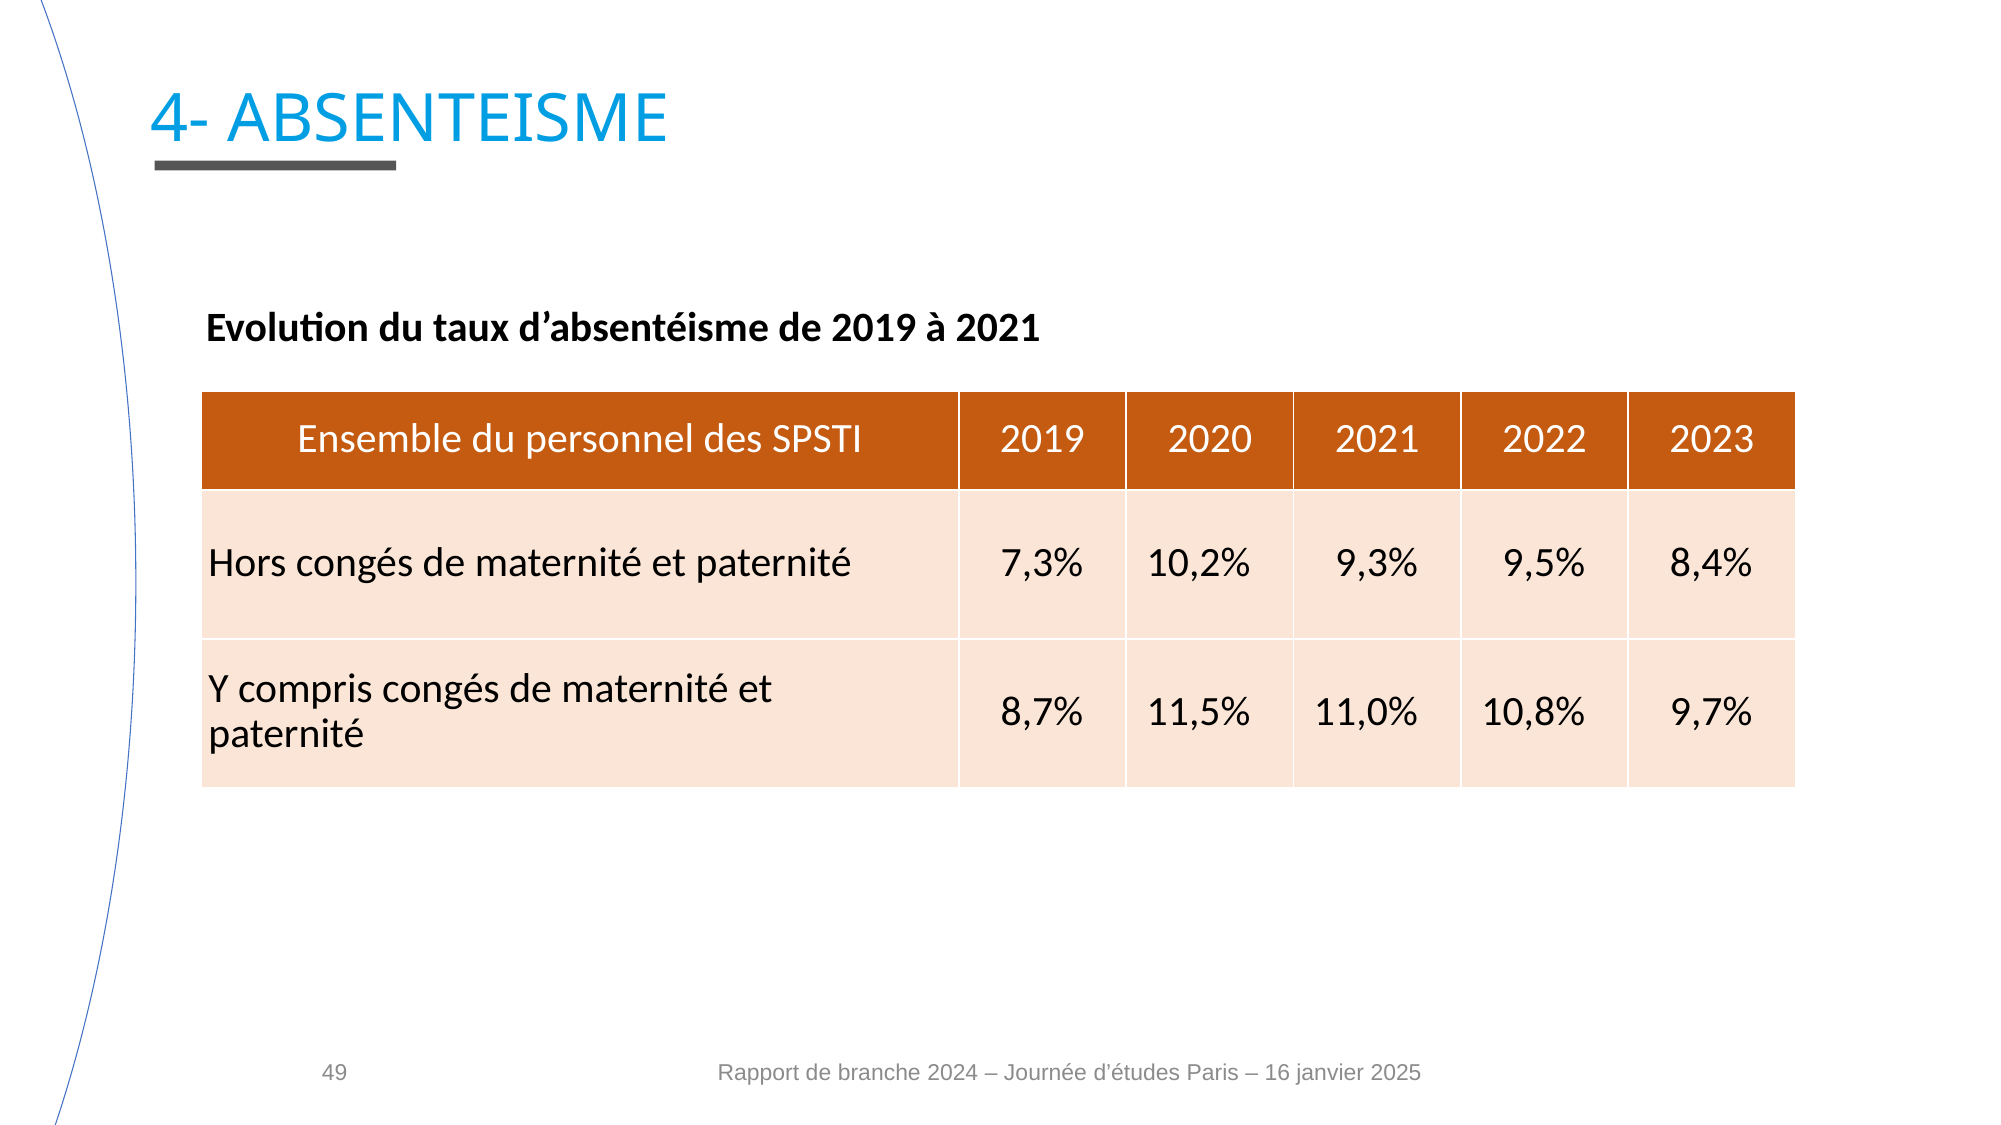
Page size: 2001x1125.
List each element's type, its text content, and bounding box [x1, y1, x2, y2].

table_header 2019 [960, 392, 1125, 489]
table_cell 9,5% [1462, 491, 1627, 638]
table_cell 10,2% [1127, 491, 1293, 638]
list 4- ABSENTEISME [135, 76, 1465, 166]
table_cell 8,4% [1629, 491, 1795, 638]
table_cell 9,3% [1294, 491, 1460, 638]
table_cell 11,0% [1294, 640, 1460, 787]
table_cell 7,3% [960, 491, 1125, 638]
text_box Evolution du taux d’absentéisme de 2019 à 2021 [191, 292, 1672, 382]
table_cell 9,7% [1629, 640, 1795, 787]
table_cell 8,7% [960, 640, 1125, 787]
table_header 2021 [1294, 392, 1460, 489]
table_cell 10,8% [1462, 640, 1627, 787]
table_header Ensemble du personnel des SPSTI [202, 392, 958, 489]
table_cell Hors congés de maternité et paternité [202, 491, 958, 638]
table_header 2022 [1462, 392, 1627, 489]
table_cell 11,5% [1127, 640, 1293, 787]
table_header 2023 [1629, 392, 1795, 489]
table_header 2020 [1127, 392, 1293, 489]
table_cell Y compris congés de maternité et paternité [202, 640, 958, 787]
